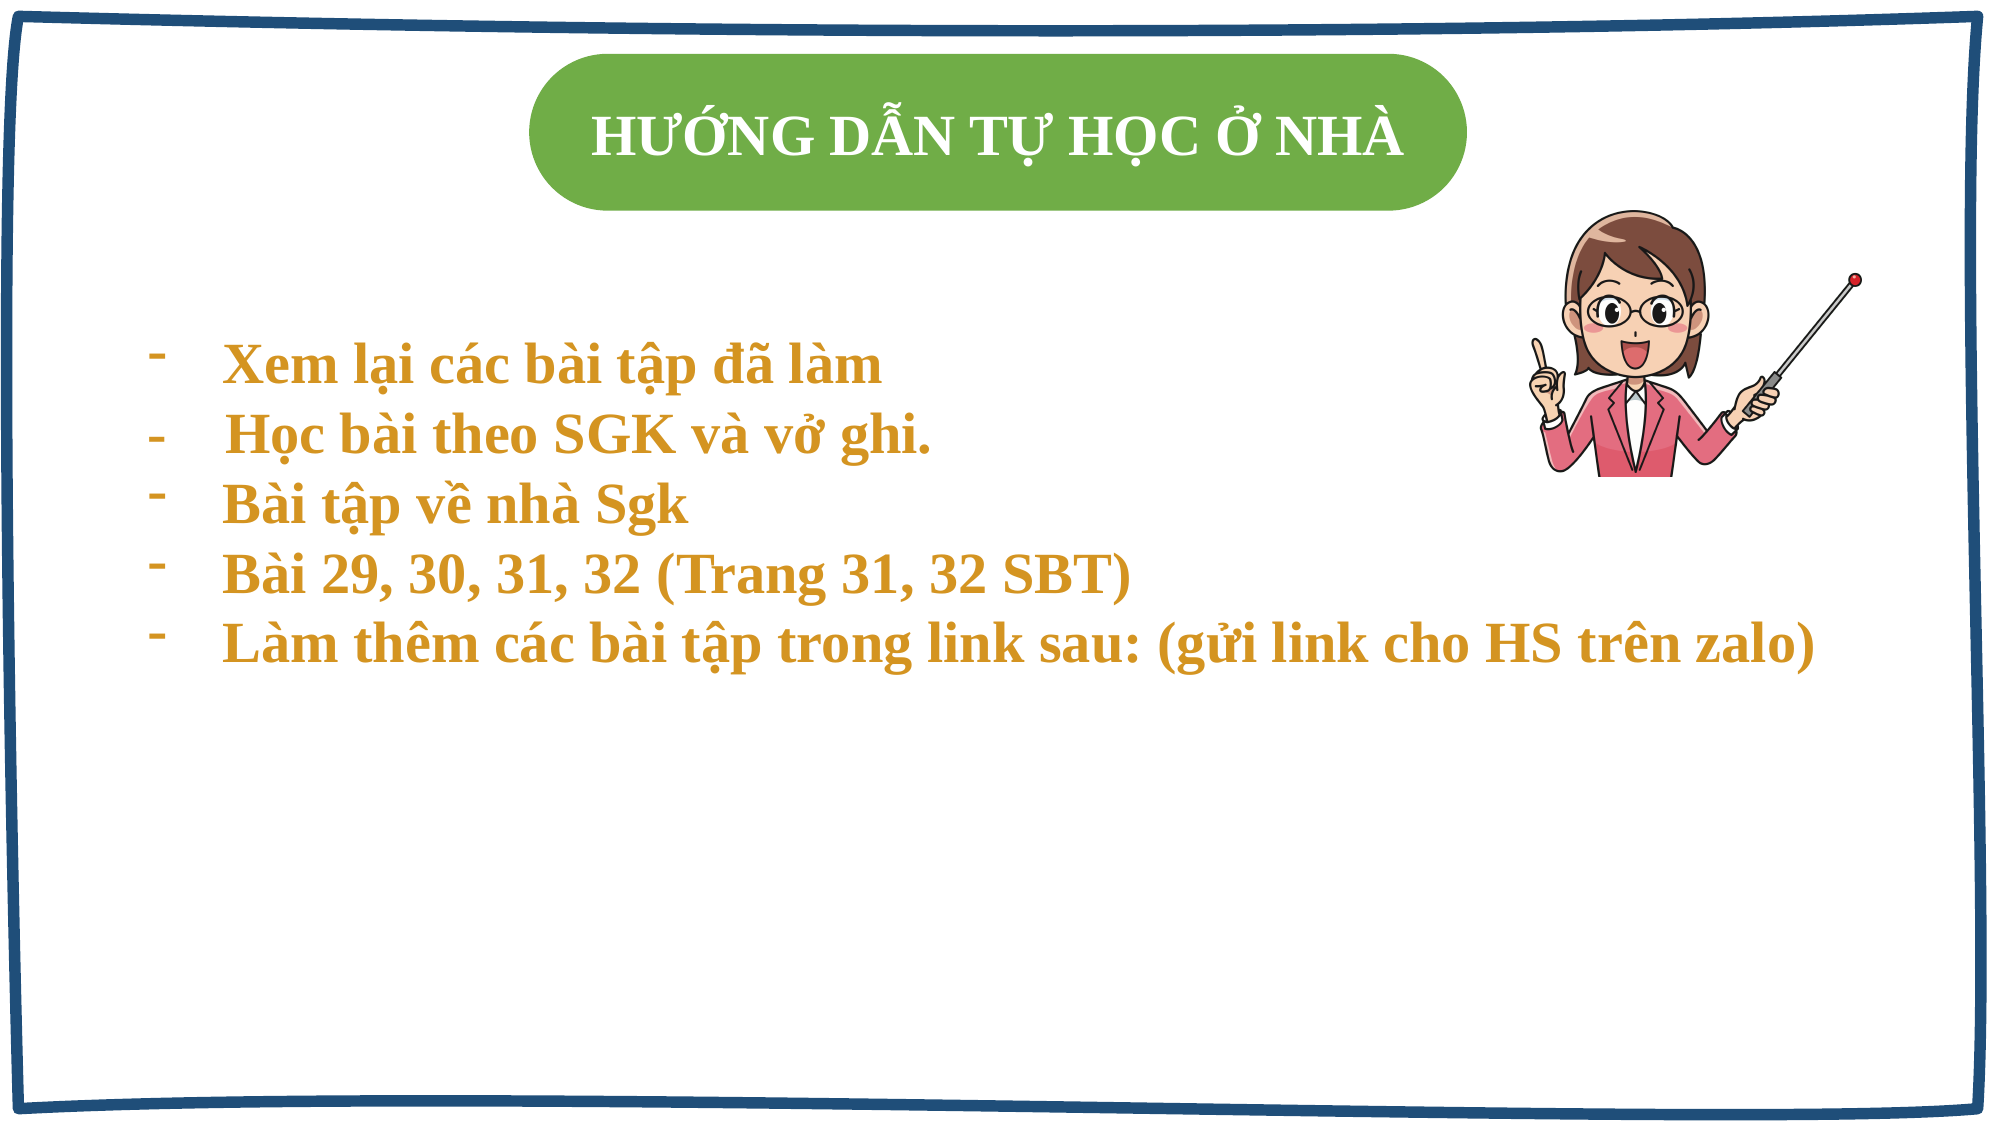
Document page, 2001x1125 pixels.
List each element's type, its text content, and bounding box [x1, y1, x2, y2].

text_box [4, 14, 1984, 1117]
text_box HƯỚNG DẪN TỰ HỌC Ở NHÀ [527, 51, 1470, 213]
picture [1529, 210, 1862, 477]
text_box Xem lại các bài tập đã làm - Học bài theo SGK và vở ghi. Bài tập về nhà Sgk Bài 29, 30, 31, 32 (Trang 31, 32 SBT) Làm thêm các bài tập trong link sau: (gửi link cho HS trên zalo) [132, 317, 1928, 682]
